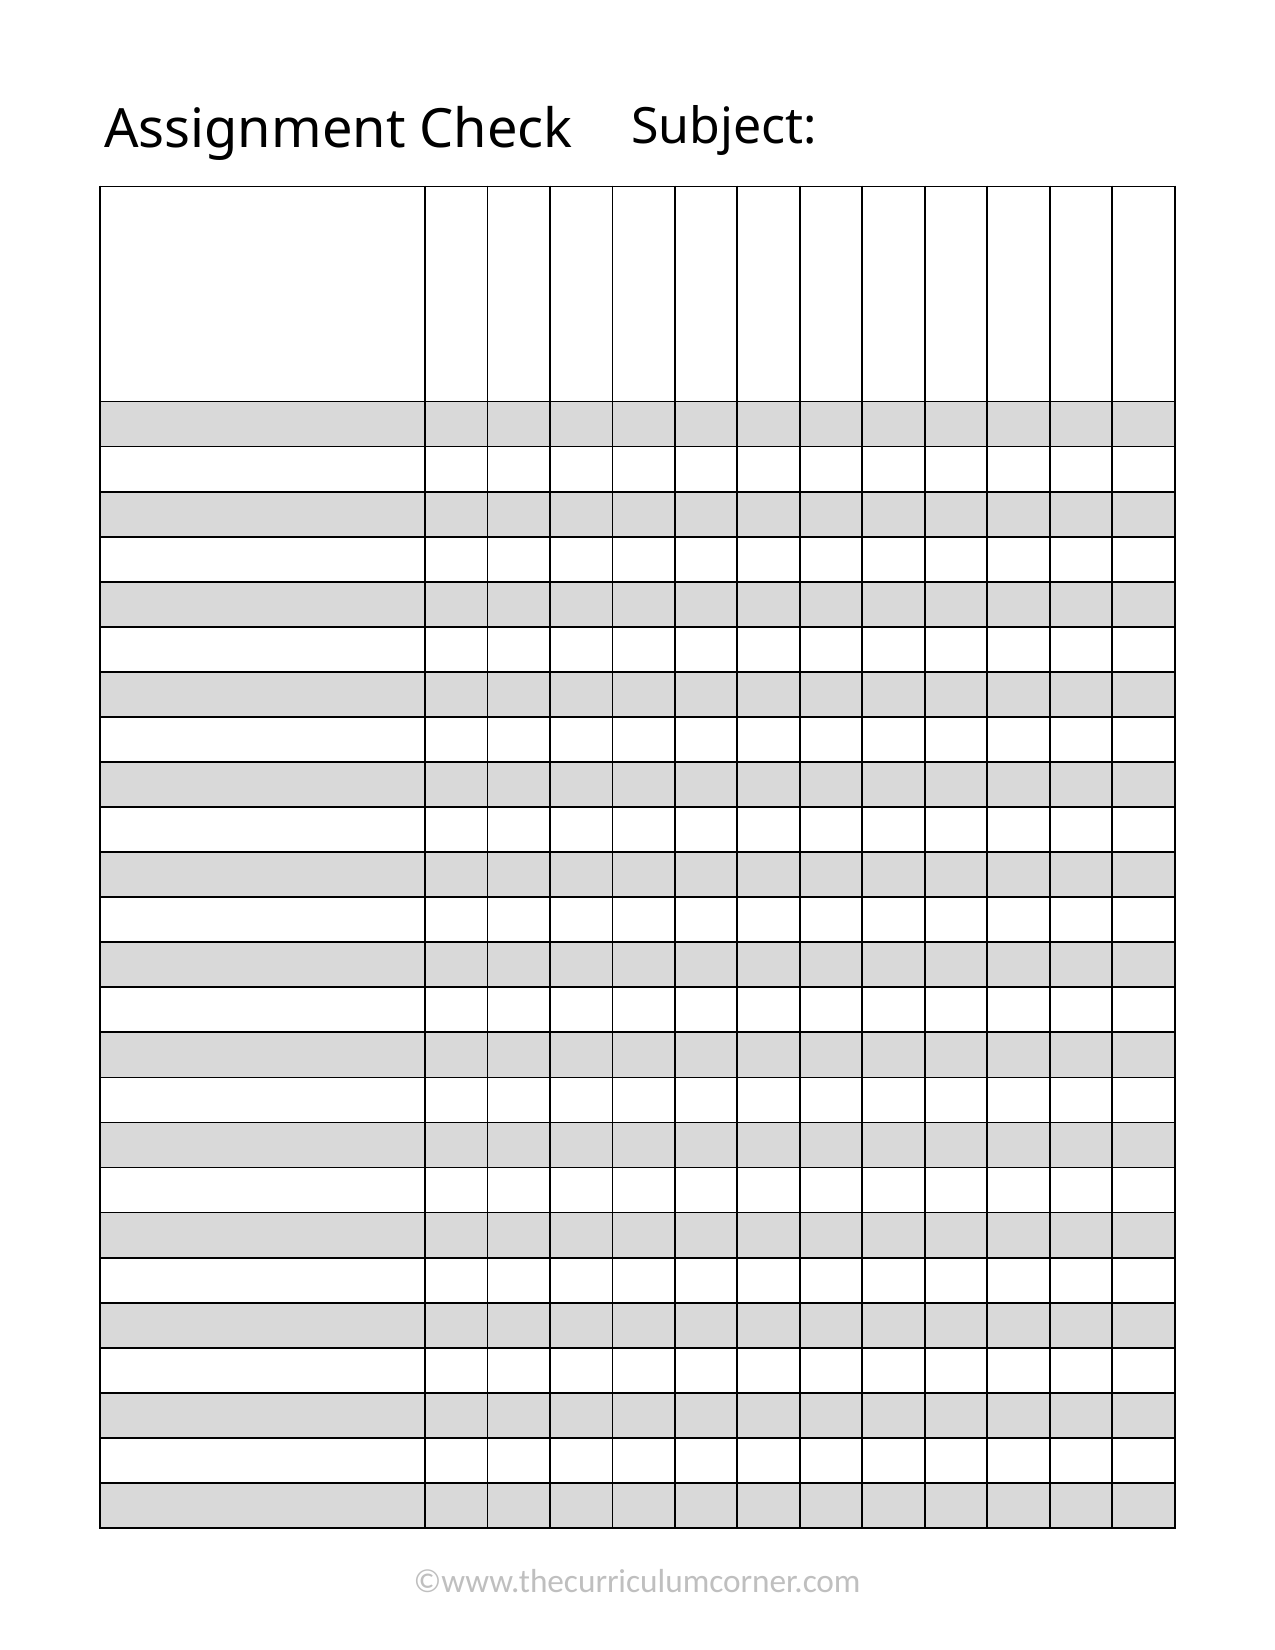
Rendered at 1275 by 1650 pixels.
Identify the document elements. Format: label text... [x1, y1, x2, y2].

table_cell [926, 808, 986, 851]
table_cell [488, 1259, 549, 1302]
table_cell [488, 1484, 549, 1527]
table_cell [426, 1304, 487, 1347]
table_cell [988, 1078, 1049, 1122]
table_cell [426, 1123, 487, 1167]
table_cell [1051, 1078, 1111, 1122]
text_box Assignment Check [89, 85, 588, 166]
table_cell [801, 538, 861, 581]
table_cell [101, 1123, 424, 1167]
table_cell [926, 1033, 986, 1077]
table_cell [426, 988, 487, 1031]
table_cell [988, 628, 1049, 671]
table_cell [613, 1123, 674, 1167]
table_cell [738, 1213, 799, 1257]
table_cell [488, 1213, 549, 1257]
table_cell [1113, 1349, 1174, 1392]
table_cell [738, 1168, 799, 1212]
table_cell [101, 673, 424, 716]
table_cell [738, 1484, 799, 1527]
table_cell [676, 1394, 736, 1437]
table_header [926, 187, 986, 401]
table_cell [676, 898, 736, 941]
table_cell [488, 988, 549, 1031]
table_cell [101, 538, 424, 581]
table_cell [676, 1349, 736, 1392]
table_cell [738, 402, 799, 446]
table_cell [551, 628, 612, 671]
table_cell [1113, 1259, 1174, 1302]
table_cell [988, 493, 1049, 536]
table_cell [926, 718, 986, 761]
table_cell [1113, 943, 1174, 986]
table_cell [613, 718, 674, 761]
table_cell [551, 1033, 612, 1077]
table_cell [988, 1349, 1049, 1392]
table_cell [551, 1439, 612, 1482]
table_cell [988, 898, 1049, 941]
table_cell [863, 538, 924, 581]
table_cell [101, 718, 424, 761]
table_cell [738, 898, 799, 941]
table_cell [613, 1484, 674, 1527]
table_cell [926, 1439, 986, 1482]
table_cell [426, 402, 487, 446]
table_cell [101, 402, 424, 446]
table_cell [1113, 1304, 1174, 1347]
table_cell [738, 493, 799, 536]
table_cell [551, 853, 612, 896]
table_cell [101, 1394, 424, 1437]
table_cell [1051, 1259, 1111, 1302]
table_cell [988, 1123, 1049, 1167]
table_cell [426, 943, 487, 986]
table_cell [1113, 628, 1174, 671]
table_cell [801, 853, 861, 896]
table_cell [426, 628, 487, 671]
table_cell [1051, 1484, 1111, 1527]
table_cell [926, 1304, 986, 1347]
table_header [1051, 187, 1111, 401]
table_cell [613, 583, 674, 626]
table_cell [801, 1349, 861, 1392]
table_cell [863, 1168, 924, 1212]
table_cell [926, 1078, 986, 1122]
table_cell [1051, 1349, 1111, 1392]
table_cell [1113, 988, 1174, 1031]
table_cell [738, 718, 799, 761]
table_cell [926, 763, 986, 806]
table_cell [676, 538, 736, 581]
table_cell [676, 853, 736, 896]
table_cell [426, 1484, 487, 1527]
table_cell [613, 1168, 674, 1212]
table_cell [801, 763, 861, 806]
table_cell [676, 447, 736, 491]
table_cell [863, 493, 924, 536]
table_cell [426, 1439, 487, 1482]
table_cell [551, 988, 612, 1031]
table_cell [101, 1078, 424, 1122]
table_cell [613, 1394, 674, 1437]
table_cell [101, 1213, 424, 1257]
table_cell [551, 493, 612, 536]
table_cell [551, 1349, 612, 1392]
table_cell [613, 898, 674, 941]
table_cell [101, 988, 424, 1031]
table_cell [738, 1394, 799, 1437]
table_cell [551, 447, 612, 491]
table_cell [488, 898, 549, 941]
table_cell [1051, 808, 1111, 851]
table_cell [801, 493, 861, 536]
table_cell [926, 1259, 986, 1302]
table_cell [488, 718, 549, 761]
table_cell [613, 402, 674, 446]
table_cell [613, 1078, 674, 1122]
table_header [488, 187, 549, 401]
table_cell [426, 853, 487, 896]
table_cell [1113, 447, 1174, 491]
table_cell [1051, 628, 1111, 671]
table_cell [613, 1304, 674, 1347]
table_cell [488, 538, 549, 581]
table_cell [101, 808, 424, 851]
table_cell [426, 447, 487, 491]
table_cell [801, 898, 861, 941]
table_cell [613, 1213, 674, 1257]
table_cell [926, 447, 986, 491]
table_cell [1113, 718, 1174, 761]
table_header [863, 187, 924, 401]
table_cell [988, 447, 1049, 491]
table_cell [801, 1259, 861, 1302]
table_cell [101, 853, 424, 896]
table_cell [801, 1078, 861, 1122]
table_cell [988, 1033, 1049, 1077]
table_cell [101, 1033, 424, 1077]
table_cell [488, 763, 549, 806]
table_cell [801, 1123, 861, 1167]
table_cell [738, 673, 799, 716]
table_cell [1051, 402, 1111, 446]
table_cell [426, 1033, 487, 1077]
table_cell [801, 1168, 861, 1212]
table_cell [676, 718, 736, 761]
table_cell [863, 402, 924, 446]
table_cell [863, 673, 924, 716]
table_cell [863, 718, 924, 761]
table_cell [613, 808, 674, 851]
table_cell [738, 1304, 799, 1347]
table_cell [1051, 447, 1111, 491]
table_cell [863, 1033, 924, 1077]
table_header [988, 187, 1049, 401]
table_cell [738, 763, 799, 806]
table_cell [426, 718, 487, 761]
table_cell [1051, 898, 1111, 941]
table_cell [488, 583, 549, 626]
table_cell [426, 1394, 487, 1437]
table_cell [676, 1033, 736, 1077]
table_cell [801, 808, 861, 851]
table_cell [426, 493, 487, 536]
table_cell [1113, 1168, 1174, 1212]
table_cell [676, 1484, 736, 1527]
table_cell [101, 1259, 424, 1302]
table_cell [1051, 1439, 1111, 1482]
table_cell [426, 538, 487, 581]
table_cell [676, 493, 736, 536]
table_cell [613, 1439, 674, 1482]
table_cell [988, 583, 1049, 626]
table_cell [988, 1304, 1049, 1347]
table_cell [988, 1484, 1049, 1527]
table_cell [676, 808, 736, 851]
table_cell [101, 493, 424, 536]
table_cell [101, 1439, 424, 1482]
table_cell [988, 1259, 1049, 1302]
table_cell [738, 943, 799, 986]
table_cell [101, 1168, 424, 1212]
table_cell [926, 493, 986, 536]
table_cell [488, 808, 549, 851]
table_cell [676, 943, 736, 986]
table_cell [1113, 898, 1174, 941]
table_cell [801, 718, 861, 761]
table_cell [1113, 1123, 1174, 1167]
table_cell [613, 988, 674, 1031]
table_cell [101, 943, 424, 986]
table_cell [926, 1394, 986, 1437]
table_cell [1113, 1078, 1174, 1122]
table_cell [613, 673, 674, 716]
table_cell [1051, 853, 1111, 896]
table_cell [613, 763, 674, 806]
table_cell [926, 402, 986, 446]
table_cell [1051, 718, 1111, 761]
table_cell [801, 1033, 861, 1077]
table_cell [1051, 988, 1111, 1031]
table_cell [551, 718, 612, 761]
table_cell [926, 853, 986, 896]
table_header [738, 187, 799, 401]
table_cell [1113, 853, 1174, 896]
table_cell [1051, 1394, 1111, 1437]
table_cell [988, 538, 1049, 581]
table_cell [863, 763, 924, 806]
table_header [551, 187, 612, 401]
table_cell [551, 1168, 612, 1212]
table_cell [488, 402, 549, 446]
table_cell [613, 628, 674, 671]
table_cell [488, 1123, 549, 1167]
table_cell [488, 493, 549, 536]
table_cell [926, 673, 986, 716]
table_cell [801, 943, 861, 986]
table_cell [676, 763, 736, 806]
table_cell [801, 1304, 861, 1347]
table_cell [101, 583, 424, 626]
table_cell [551, 538, 612, 581]
table_cell [988, 1168, 1049, 1212]
table_cell [1113, 402, 1174, 446]
table_cell [926, 583, 986, 626]
table_cell [926, 628, 986, 671]
table_cell [676, 1213, 736, 1257]
table_cell [988, 1213, 1049, 1257]
table_cell [426, 1168, 487, 1212]
table_cell [613, 943, 674, 986]
table_cell [488, 1439, 549, 1482]
table_cell [101, 1304, 424, 1347]
table_cell [988, 988, 1049, 1031]
table_cell [1051, 1033, 1111, 1077]
table_cell [551, 673, 612, 716]
table_cell [551, 898, 612, 941]
table_cell [551, 1259, 612, 1302]
table_cell [738, 808, 799, 851]
table_cell [926, 538, 986, 581]
table_cell [426, 808, 487, 851]
table_cell [426, 898, 487, 941]
table_cell [863, 583, 924, 626]
table_cell [551, 1123, 612, 1167]
table_cell [738, 583, 799, 626]
table_cell [863, 898, 924, 941]
table_cell [101, 1349, 424, 1392]
table_header [613, 187, 674, 401]
table_cell [988, 943, 1049, 986]
table_cell [988, 1394, 1049, 1437]
table_cell [1051, 943, 1111, 986]
table_cell [551, 808, 612, 851]
table_cell [926, 943, 986, 986]
table_cell [101, 1484, 424, 1527]
table_cell [488, 1078, 549, 1122]
table_header [426, 187, 487, 401]
table_cell [1113, 673, 1174, 716]
table_cell [613, 493, 674, 536]
table_cell [863, 628, 924, 671]
table_cell [101, 763, 424, 806]
table_cell [863, 1304, 924, 1347]
table_cell [801, 673, 861, 716]
table_cell [551, 1213, 612, 1257]
table_cell [738, 1078, 799, 1122]
table_cell [101, 898, 424, 941]
table_cell [738, 853, 799, 896]
table_cell [863, 1123, 924, 1167]
table_cell [738, 1123, 799, 1167]
table_header [1113, 187, 1174, 401]
table_cell [488, 1304, 549, 1347]
table_cell [738, 1033, 799, 1077]
table_cell [488, 1168, 549, 1212]
table_cell [488, 1394, 549, 1437]
table_cell [988, 763, 1049, 806]
table_cell [426, 673, 487, 716]
table_cell [551, 402, 612, 446]
table_cell [613, 1033, 674, 1077]
table_cell [1113, 583, 1174, 626]
table_cell [801, 583, 861, 626]
table_cell [863, 1259, 924, 1302]
table_cell [676, 402, 736, 446]
table_cell [488, 853, 549, 896]
table_cell [738, 538, 799, 581]
table_cell [863, 808, 924, 851]
table_cell [676, 1168, 736, 1212]
table_cell [801, 1484, 861, 1527]
table_cell [801, 1439, 861, 1482]
table_cell [1051, 538, 1111, 581]
table_header [801, 187, 861, 401]
table_cell [488, 673, 549, 716]
table_cell [551, 1394, 612, 1437]
table_cell [738, 447, 799, 491]
table_cell [551, 1078, 612, 1122]
table_cell [676, 628, 736, 671]
table_cell [551, 943, 612, 986]
table_cell [676, 1439, 736, 1482]
table_cell [1051, 763, 1111, 806]
table_header [676, 187, 736, 401]
table_cell [676, 1259, 736, 1302]
table_cell [926, 898, 986, 941]
table_cell [551, 583, 612, 626]
table_cell [801, 1394, 861, 1437]
table_cell [1113, 493, 1174, 536]
table_cell [676, 1123, 736, 1167]
table_cell [426, 1259, 487, 1302]
table_cell [801, 1213, 861, 1257]
table_cell [488, 628, 549, 671]
table_cell [1113, 1394, 1174, 1437]
table_cell [1113, 1484, 1174, 1527]
table_cell [101, 447, 424, 491]
table_cell [676, 1078, 736, 1122]
table_cell [926, 1168, 986, 1212]
table_cell [988, 402, 1049, 446]
table_cell [613, 538, 674, 581]
table_cell [863, 1078, 924, 1122]
table_cell [926, 1349, 986, 1392]
table_cell [426, 1078, 487, 1122]
table_cell [426, 763, 487, 806]
table_cell [488, 943, 549, 986]
table_cell [1051, 673, 1111, 716]
table_cell [801, 988, 861, 1031]
table_header [101, 187, 424, 401]
table_cell [1113, 763, 1174, 806]
table_cell [1113, 808, 1174, 851]
table_cell [801, 447, 861, 491]
table_cell [863, 853, 924, 896]
table_cell [426, 1213, 487, 1257]
table_cell [738, 1439, 799, 1482]
table_cell [1051, 583, 1111, 626]
table_cell [551, 1304, 612, 1347]
table_cell [988, 718, 1049, 761]
table_cell [863, 1439, 924, 1482]
table_cell [676, 673, 736, 716]
table_cell [676, 988, 736, 1031]
table_cell [676, 1304, 736, 1347]
table_cell [676, 583, 736, 626]
table_cell [926, 1213, 986, 1257]
table_cell [863, 988, 924, 1031]
table_cell [613, 853, 674, 896]
table_cell [551, 763, 612, 806]
table_cell [738, 1259, 799, 1302]
table_cell [613, 447, 674, 491]
table_cell [488, 447, 549, 491]
table_cell [1113, 1439, 1174, 1482]
table_cell [801, 628, 861, 671]
table_cell [551, 1484, 612, 1527]
table_cell [488, 1349, 549, 1392]
table_cell [1051, 493, 1111, 536]
table_cell [926, 1484, 986, 1527]
table_cell [863, 1213, 924, 1257]
table_cell [613, 1259, 674, 1302]
table_cell [738, 1349, 799, 1392]
table_cell [863, 1349, 924, 1392]
table_cell [801, 402, 861, 446]
table_cell [926, 1123, 986, 1167]
table_cell [926, 988, 986, 1031]
table_cell [1113, 1213, 1174, 1257]
table_cell [1051, 1213, 1111, 1257]
table_cell [426, 1349, 487, 1392]
table_cell [1051, 1168, 1111, 1212]
table_cell [1051, 1123, 1111, 1167]
table_cell [988, 1439, 1049, 1482]
table_cell [863, 1394, 924, 1437]
table_cell [426, 583, 487, 626]
table_cell [988, 853, 1049, 896]
table_cell [1051, 1304, 1111, 1347]
table_cell [988, 673, 1049, 716]
table_cell [488, 1033, 549, 1077]
table_cell [101, 628, 424, 671]
table_cell [988, 808, 1049, 851]
table_cell [863, 1484, 924, 1527]
text_box ©www.thecurriculumcorner.com [399, 1551, 876, 1607]
table_cell [1113, 1033, 1174, 1077]
table_cell [863, 447, 924, 491]
table_cell [738, 988, 799, 1031]
text_box Subject: [616, 85, 845, 161]
table_cell [1113, 538, 1174, 581]
table_cell [613, 1349, 674, 1392]
table_cell [738, 628, 799, 671]
table_cell [863, 943, 924, 986]
